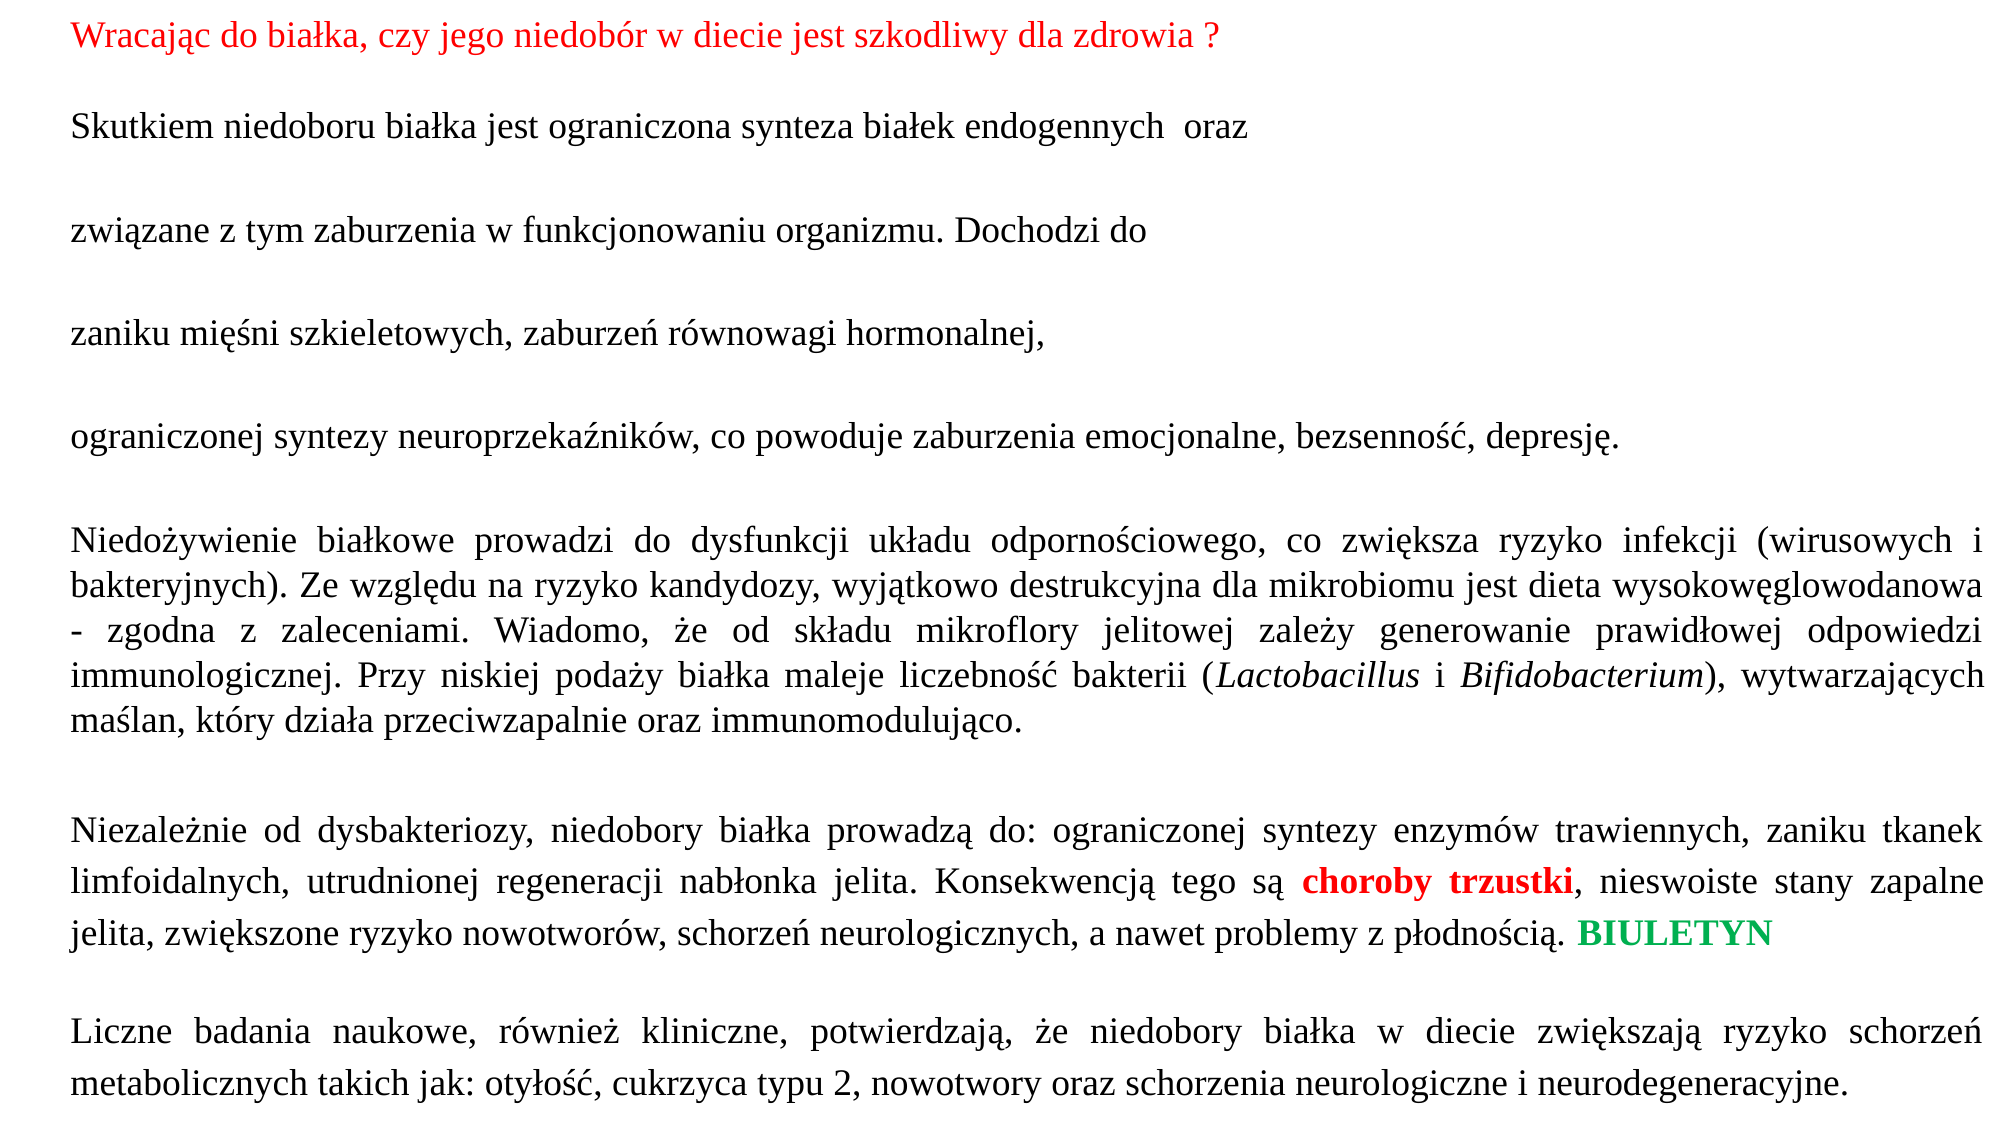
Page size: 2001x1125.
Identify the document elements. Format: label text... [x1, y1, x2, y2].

text_box Wracając do białka, czy jego niedobór w diecie jest szkodliwy dla zdrowia ? Skutkiem niedoboru białka jest ograniczona synteza białek endogennych oraz związane z tym zaburzenia w funkcjonowaniu organizmu. Dochodzi do zaniku mięśni szkieletowych, zaburzeń równowagi hormonalnej, ograniczonej syntezy neuroprzekaźników, co powoduje zaburzenia emocjonalne, bezsenność, depresję. Niedożywienie białkowe prowadzi do dysfunkcji układu odpornościowego, co zwiększa ryzyko infekcji (wirusowych i bakteryjnych). Ze względu na ryzyko kandydozy, wyjątkowo destrukcyjna dla mikrobiomu jest dieta wysokowęglowodanowa - zgodna z zaleceniami. Wiadomo, że od składu mikroflory jelitowej zależy generowanie prawidłowej odpowiedzi immunologicznej. Przy niskiej podaży białka maleje liczebność bakterii (Lactobacillus i Bifidobacterium), wytwarzających maślan, który działa przeciwzapalnie oraz immunomodulująco. Niezależnie od dysbakteriozy, niedobory białka prowadzą do: ograniczonej syntezy enzymów trawiennych, zaniku tkanek limfoidalnych, utrudnionej regeneracji nabłonka jelita. Konsekwencją tego są choroby trzustki, nieswoiste stany zapalne jelita, zwiększone ryzyko nowotworów, schorzeń neurologicznych, a nawet problemy z płodnością. BIULETYN Liczne badania naukowe, również kliniczne, potwierdzają, że niedobory białka w diecie zwiększają ryzyko schorzeń metabolicznych takich jak: otyłość, cukrzyca typu 2, nowotwory oraz schorzenia neurologiczne i neurodegeneracyjne. [55, 0, 2000, 1125]
